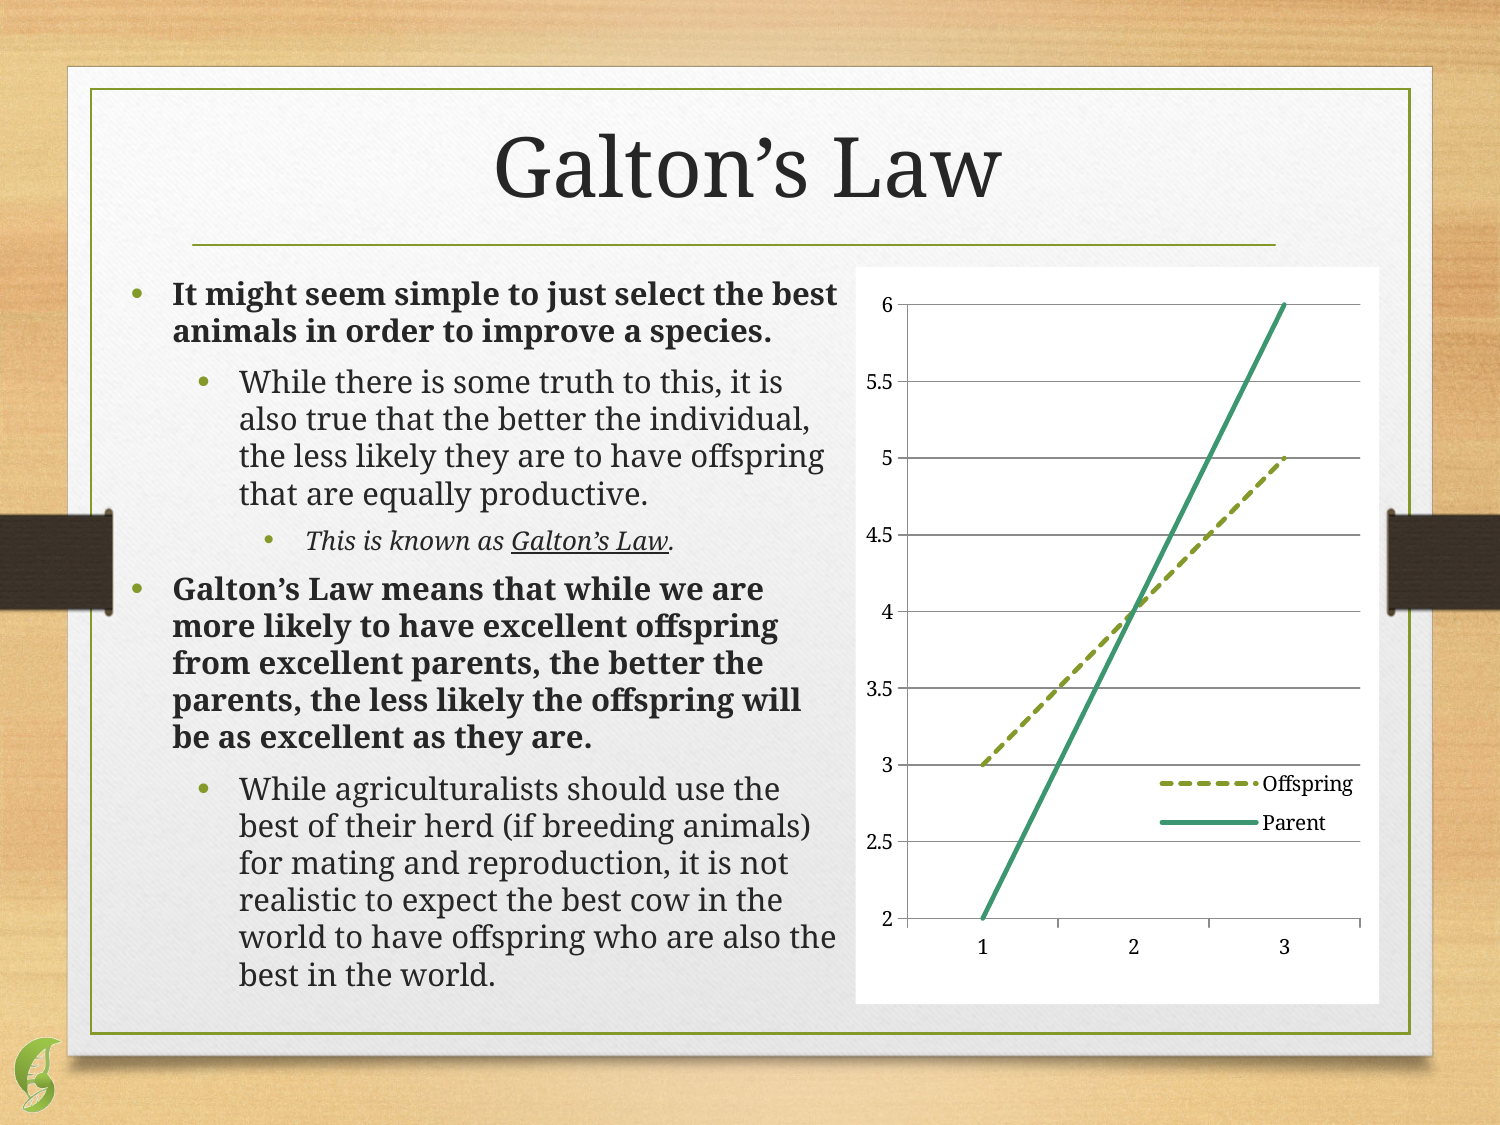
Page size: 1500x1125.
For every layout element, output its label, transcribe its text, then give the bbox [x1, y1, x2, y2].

title Galton’s Law [115, 106, 1380, 223]
chart [855, 266, 1380, 1005]
list It might seem simple to just select the best animals in order to improve a species. While there is some truth to this, it is also true that the better the individual, the less likely they are to have offspring that are equally productive. This is known as Galton’s Law. Galton’s Law means that while we are more likely to have excellent offspring from excellent parents, the better the parents, the less likely the offspring will be as excellent as they are. While agriculturalists should use the best of their herd (if breeding animals) for mating and reproduction, it is not realistic to expect the best cow in the world to have offspring who are also the best in the world. [115, 266, 856, 1019]
picture [0, 0, 1500, 1125]
